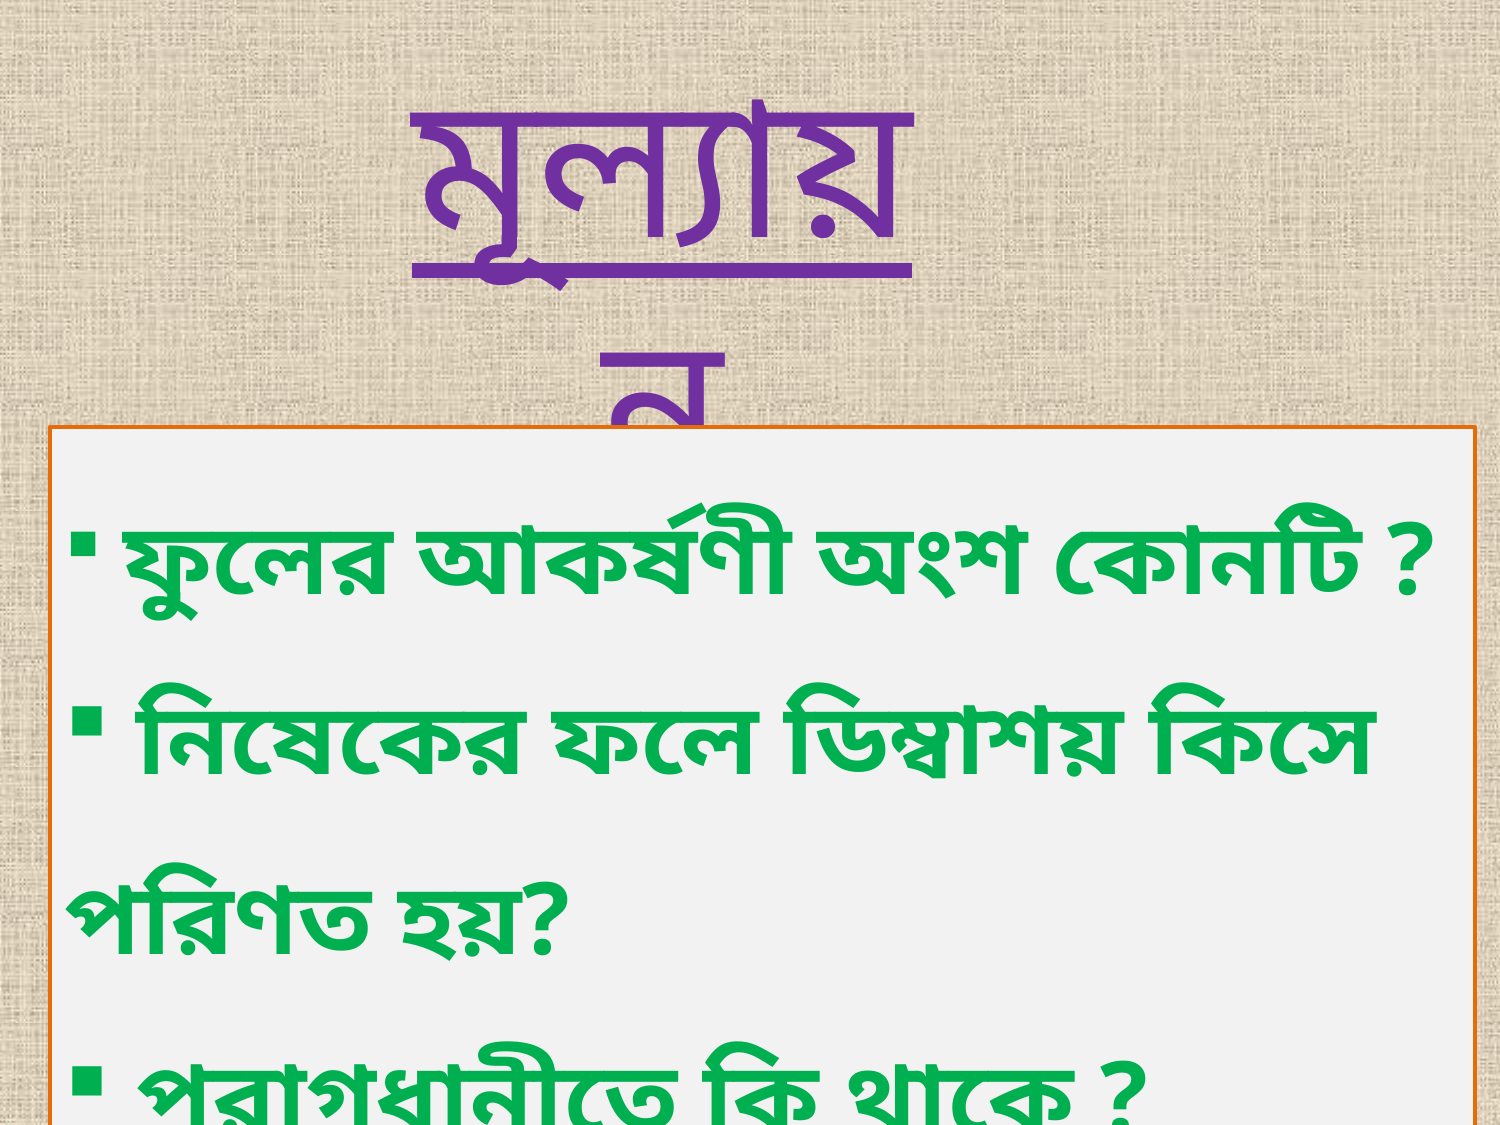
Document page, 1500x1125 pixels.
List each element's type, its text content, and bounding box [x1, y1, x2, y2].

picture [0, 0, 1500, 1125]
text_box মূল্যায়ন [387, 29, 938, 427]
text_box ফুলের আকর্ষণী অংশ কোনটি ? নিষেকের ফলে ডিম্বাশয় কিসে পরিণত হয়? পরাগধানীতে কি থাকে ? [49, 427, 1475, 1125]
